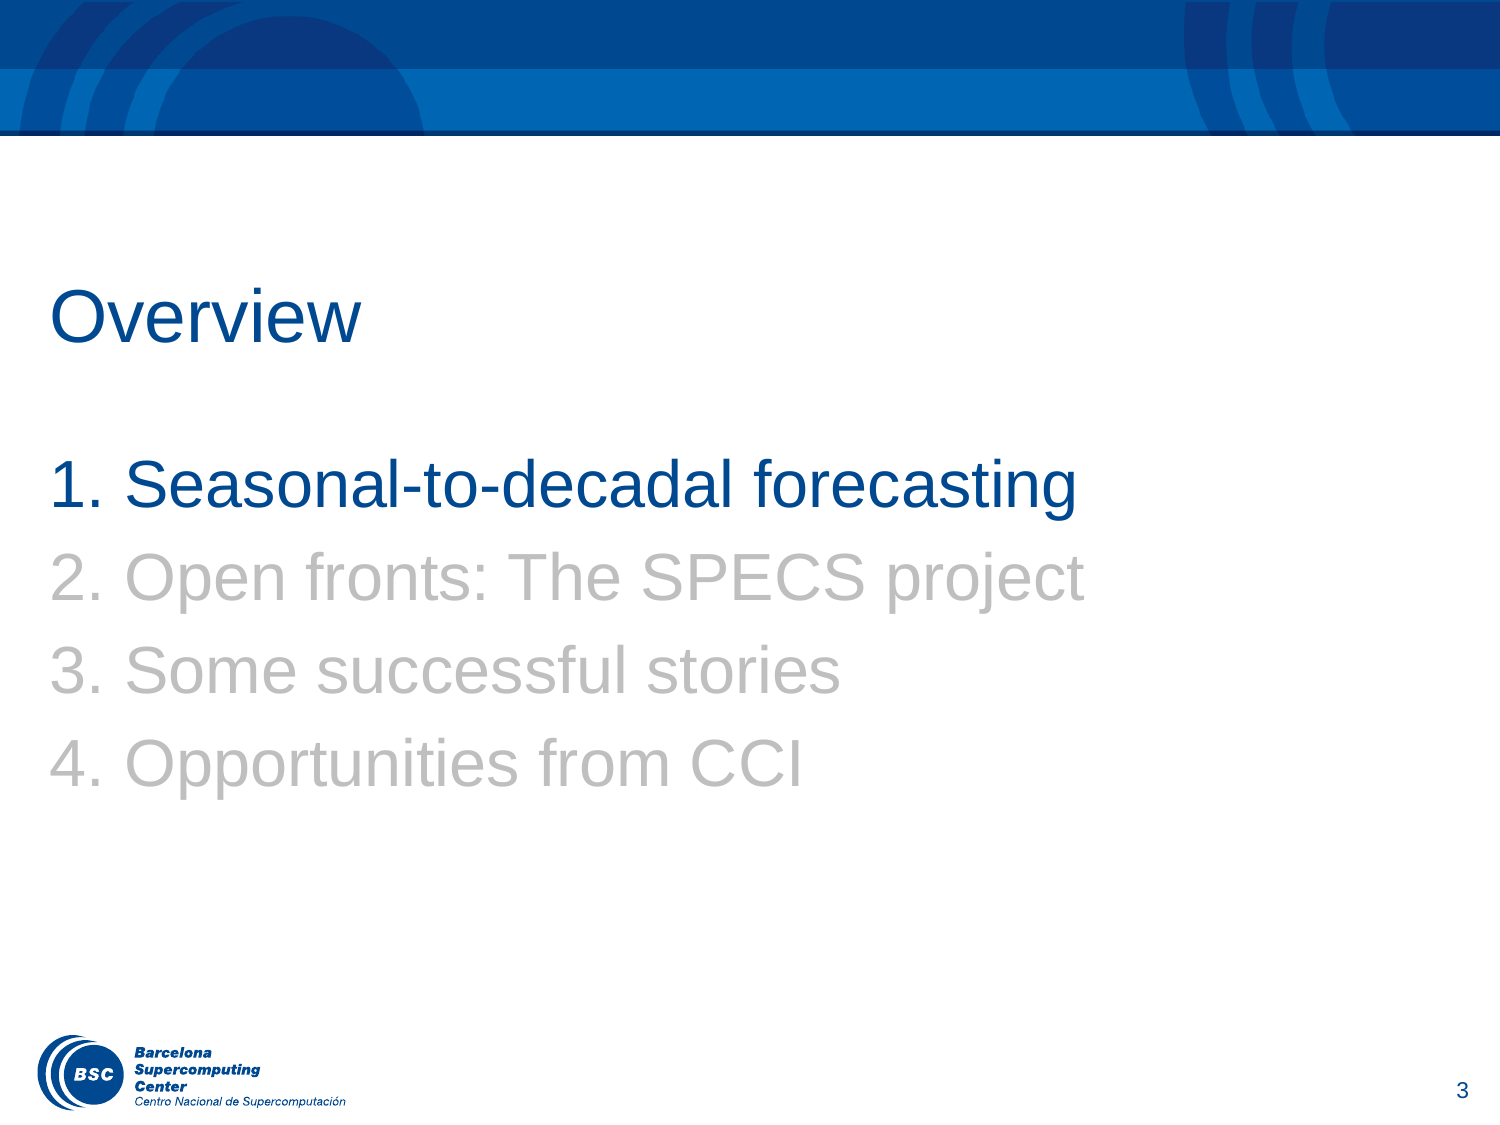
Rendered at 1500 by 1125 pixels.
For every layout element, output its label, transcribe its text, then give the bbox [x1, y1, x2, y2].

picture [0, 0, 1500, 136]
list Overview Seasonal-to-decadal forecasting Open fronts: The SPECS project Some successful stories Opportunities from CCI [34, 184, 1499, 1035]
slide_number 3 [1411, 1042, 1484, 1111]
